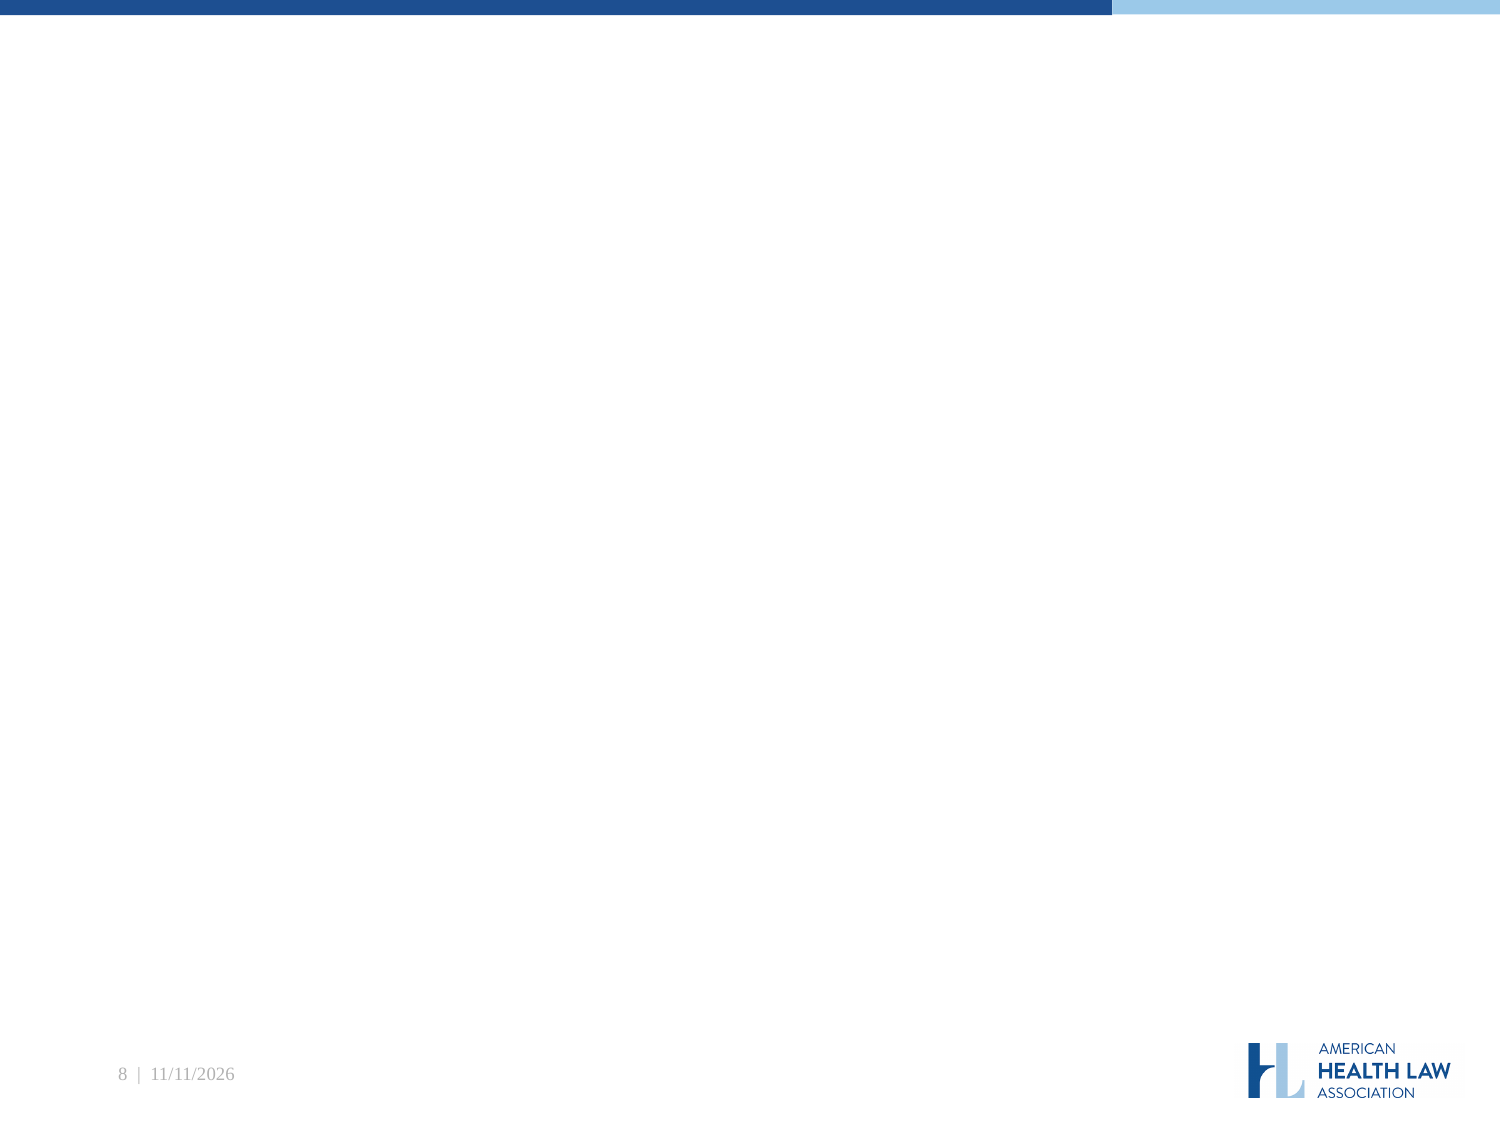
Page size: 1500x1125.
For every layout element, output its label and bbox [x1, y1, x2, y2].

slide_number [103, 1042, 276, 1103]
picture [1234, 1043, 1465, 1098]
